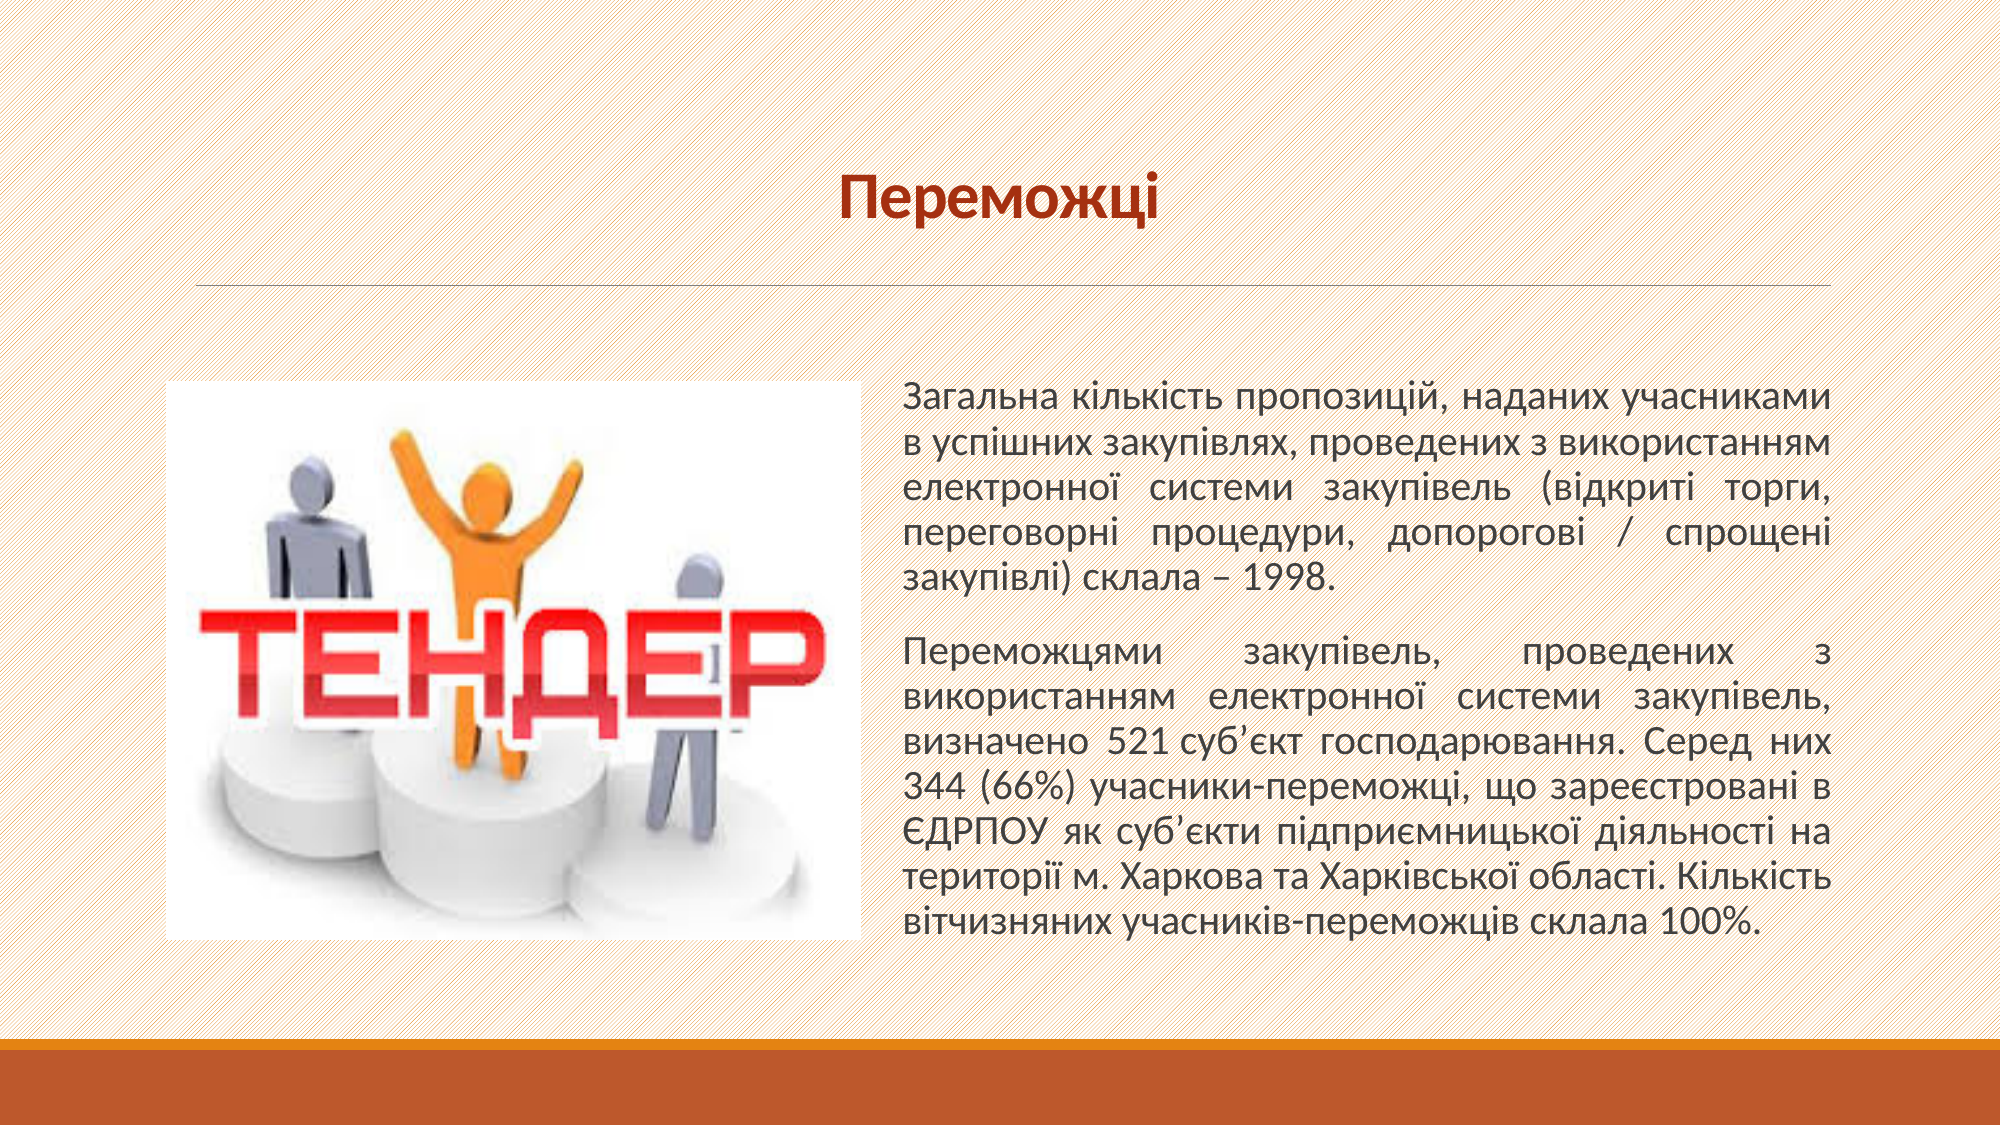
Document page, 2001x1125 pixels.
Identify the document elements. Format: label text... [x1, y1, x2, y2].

picture [165, 380, 861, 940]
list Загальна кількість пропозицій, наданих учасниками в успішних закупівлях, проведених з використанням електронної системи закупівель (відкриті торги, переговорні процедури, допорогові / спрощені закупівлі) склала – 1998. Переможцями закупівель, проведених з використанням електронної системи закупівель, визначено 521 суб’єкт господарювання. Серед них 344 (66%) учасники-переможці, що зареєстровані в ЄДРПОУ як суб’єкти підприємницької діяльності на території м. Харкова та Харківської області. Кількість вітчизняних учасників-переможців склала 100%. [902, 292, 1833, 995]
title Переможці [137, 161, 1863, 240]
